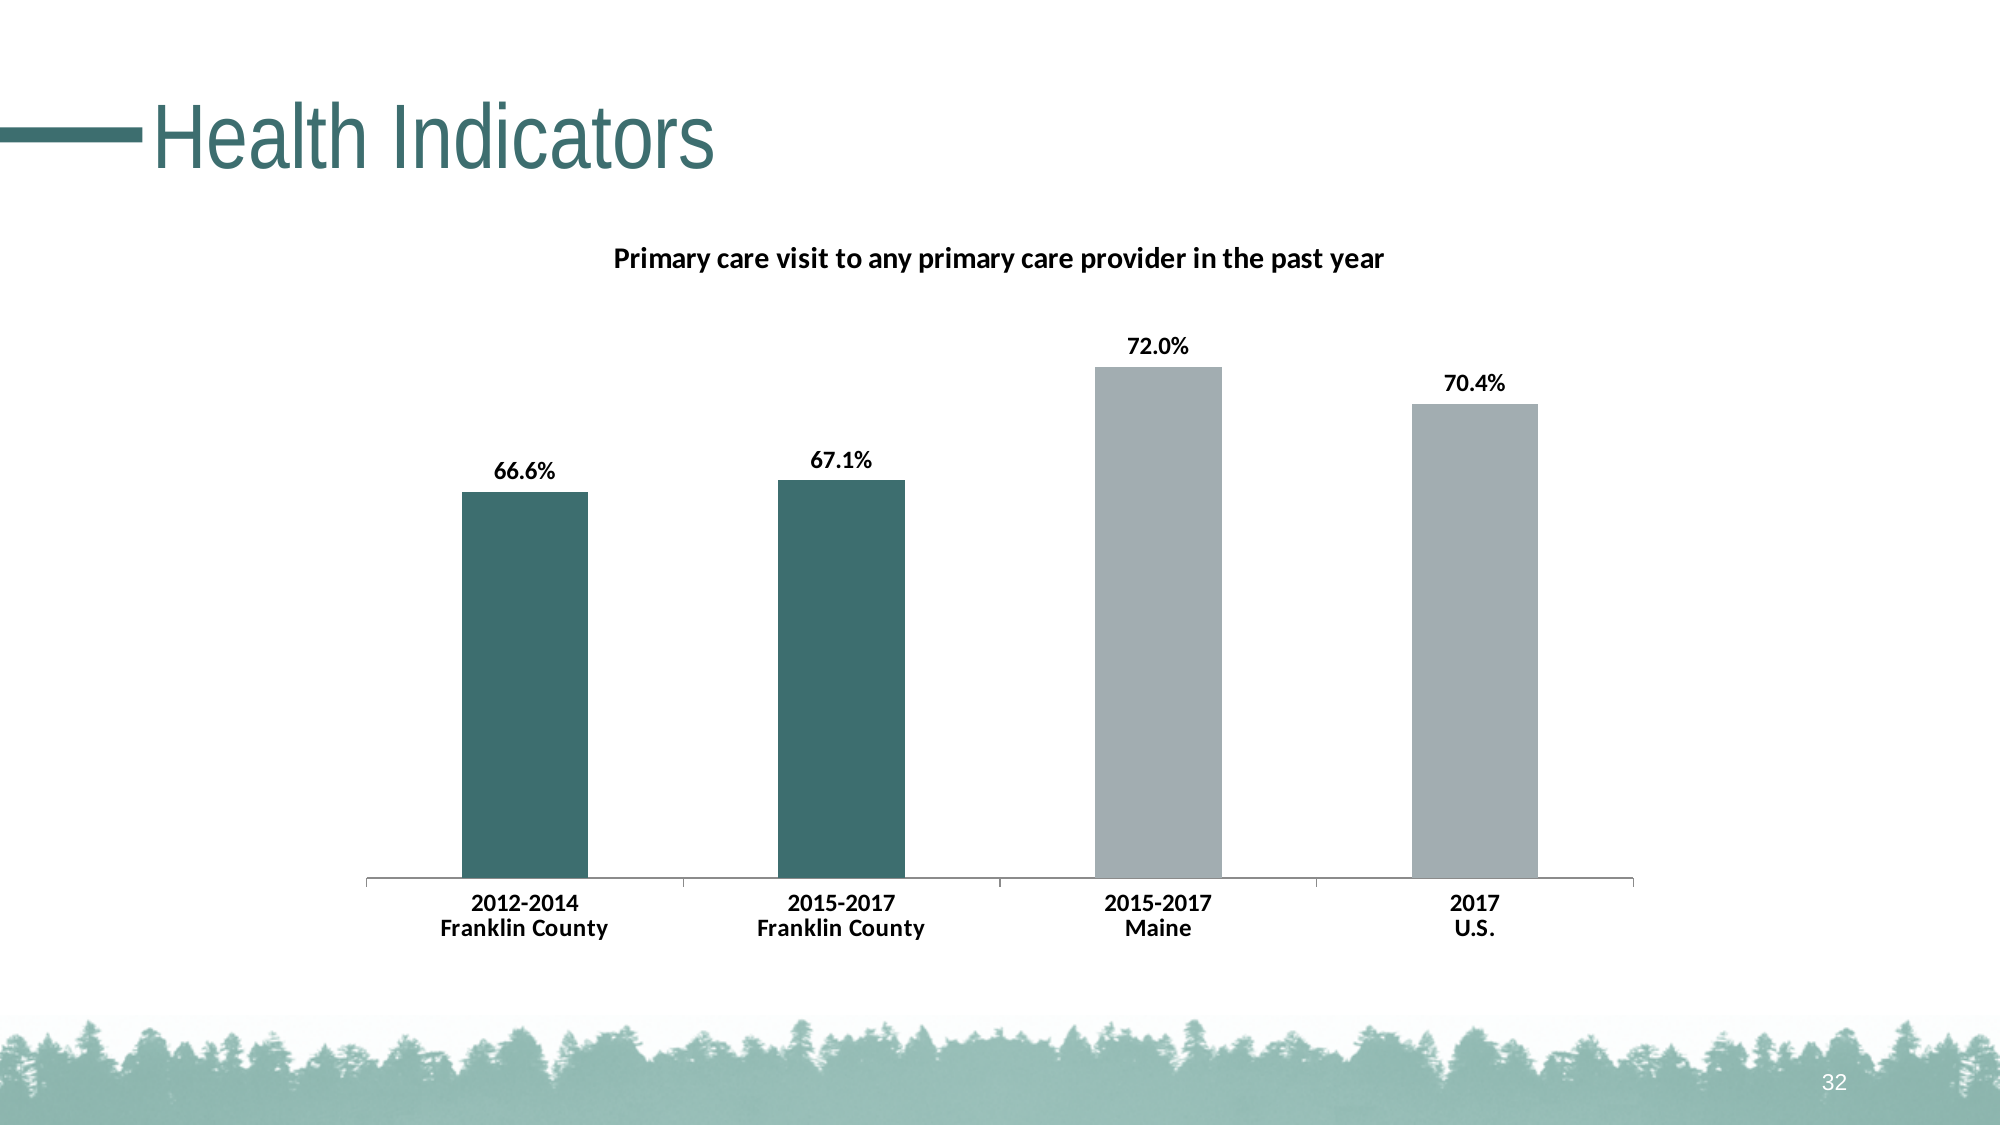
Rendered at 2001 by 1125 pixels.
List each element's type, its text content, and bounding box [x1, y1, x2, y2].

title Health Indicators [137, 29, 1863, 248]
slide_number 32 [1412, 1042, 1863, 1103]
chart [343, 214, 1657, 965]
picture [0, 1015, 2000, 1125]
